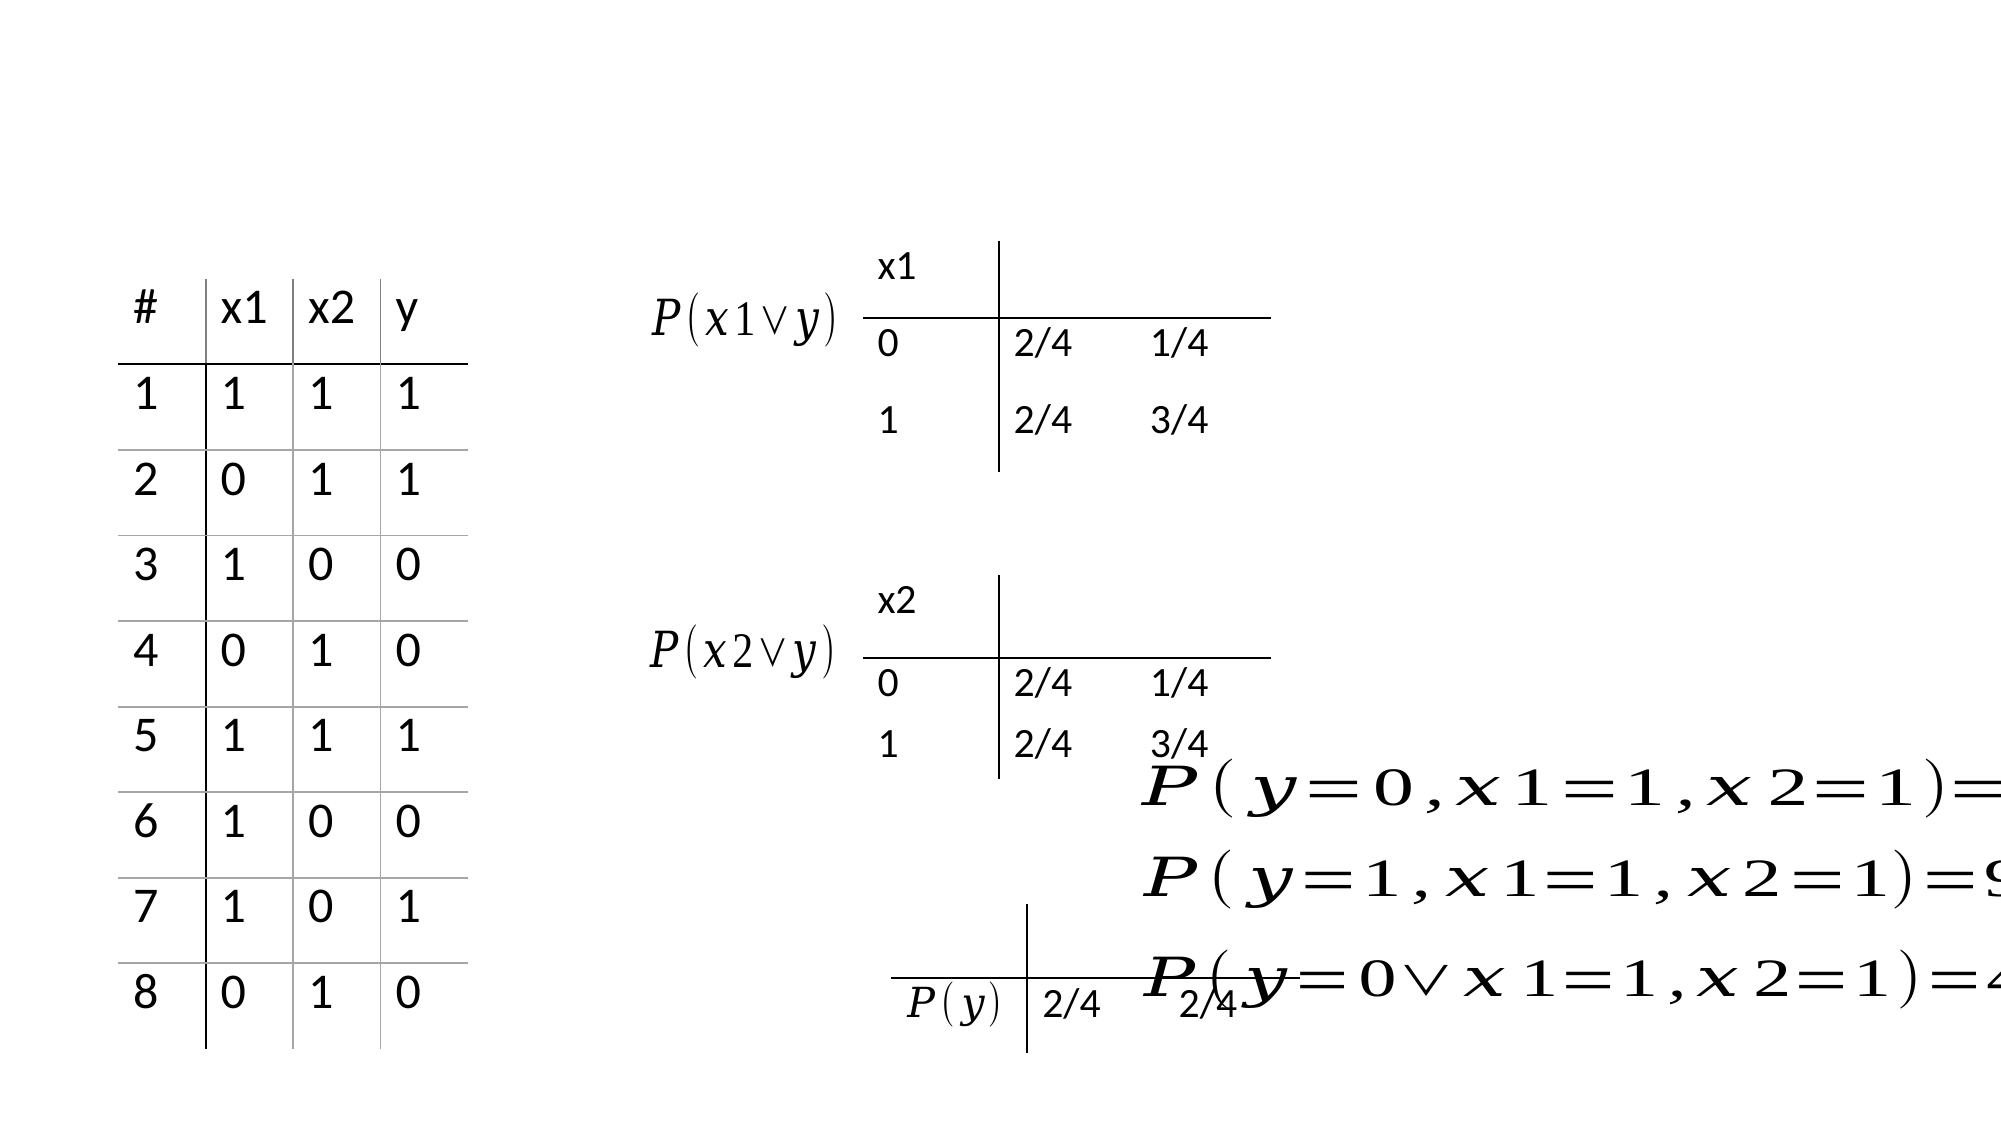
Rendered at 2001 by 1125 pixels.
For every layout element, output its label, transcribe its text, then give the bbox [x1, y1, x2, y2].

table_cell 4 [118, 622, 205, 706]
table_cell 1 [118, 365, 205, 449]
table_cell 3 [118, 536, 205, 620]
table_cell 2 [118, 451, 205, 535]
table_cell 0 [207, 622, 292, 706]
table_cell 1 [294, 451, 380, 535]
table_cell 1 [381, 708, 468, 791]
table_cell 1 [207, 536, 292, 620]
table_cell 1 [294, 365, 380, 449]
table_cell 0 [381, 793, 468, 877]
table_cell 0 [207, 964, 292, 1049]
table_cell 0 [381, 536, 468, 620]
table_header x1 [207, 279, 292, 363]
table_cell 1 [294, 708, 380, 791]
table_cell 1 [381, 451, 468, 535]
table_cell 5 [118, 708, 205, 791]
table_cell 0 [294, 879, 380, 962]
table_cell 1 [207, 879, 292, 962]
table_cell 1 [207, 708, 292, 791]
table_cell 1 [294, 622, 380, 706]
table_cell 0 [294, 536, 380, 620]
table_cell 6 [118, 793, 205, 877]
table_cell 1 [294, 964, 380, 1049]
table_cell 0 [294, 793, 380, 877]
table_header y [381, 279, 468, 363]
table_cell 8 [118, 964, 205, 1049]
table_cell 1 [381, 879, 468, 962]
table_header # [118, 279, 205, 363]
table_cell 1 [381, 365, 468, 449]
table_cell 0 [207, 451, 292, 535]
table_cell 1 [207, 793, 292, 877]
table_header x2 [294, 279, 380, 363]
table_cell 0 [381, 622, 468, 706]
table_cell 0 [381, 964, 468, 1049]
table_cell 7 [118, 879, 205, 962]
table_cell 1 [207, 365, 292, 449]
